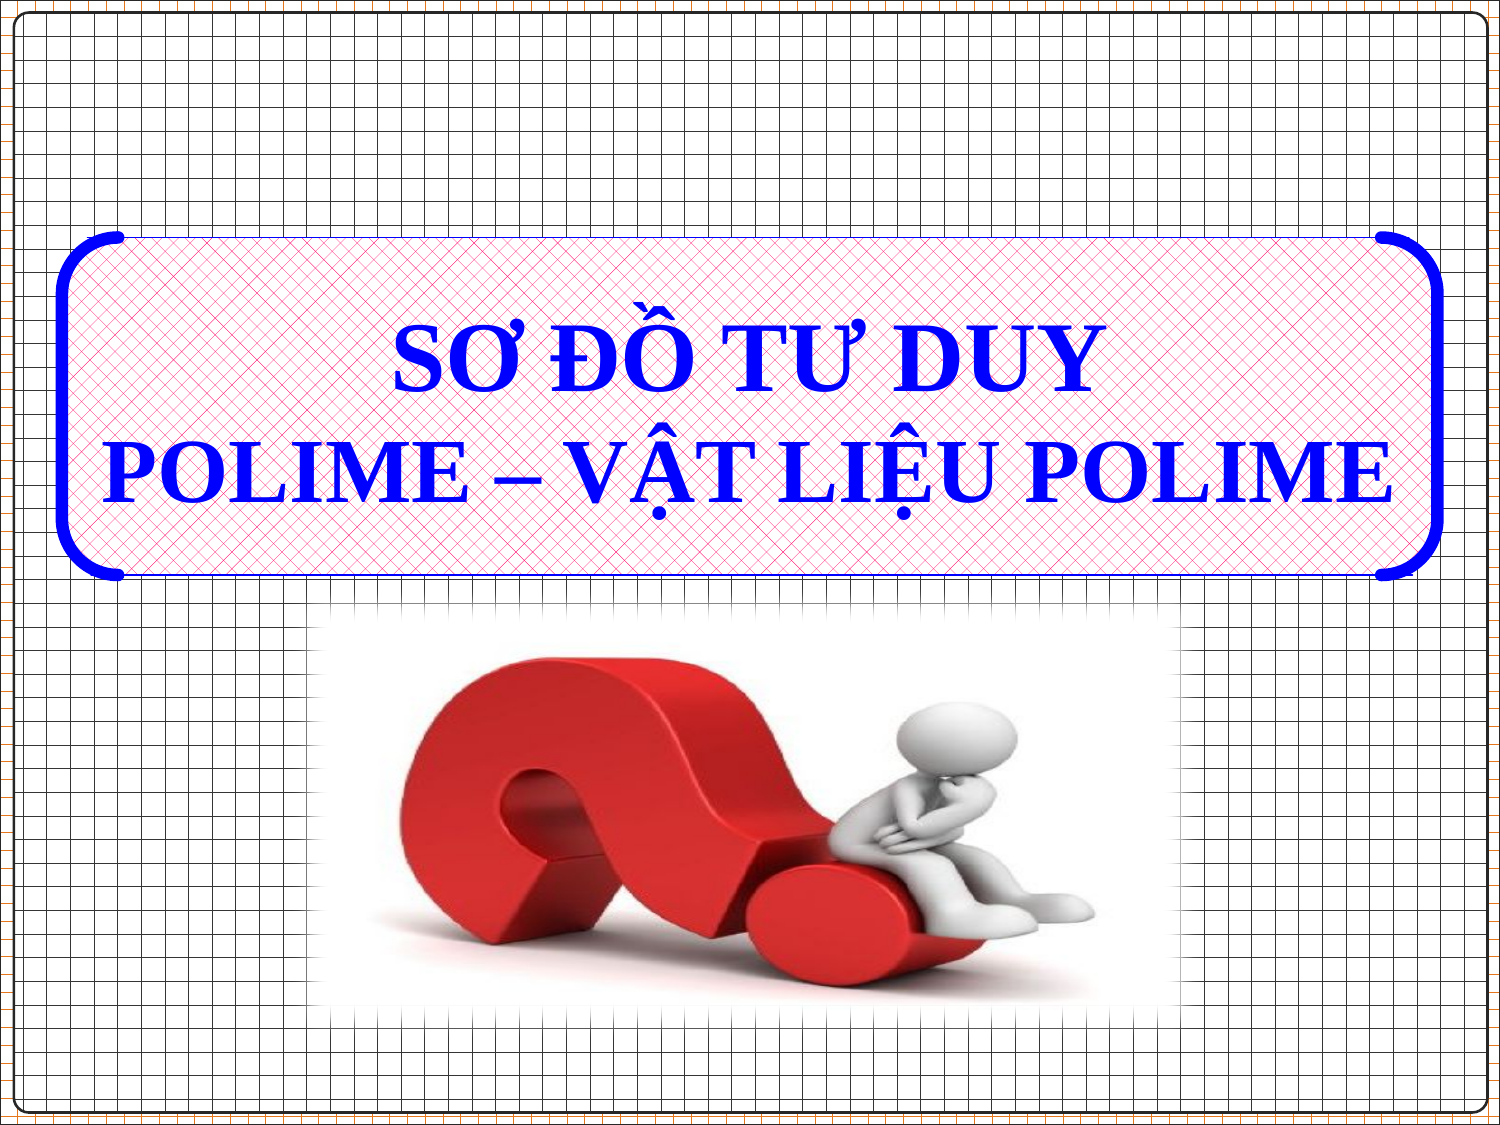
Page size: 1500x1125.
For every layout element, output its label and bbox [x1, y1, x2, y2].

text_box [12, 11, 1489, 1114]
text_box [61, 237, 1438, 576]
text_box [0, 0, 1500, 1125]
picture [291, 587, 1201, 1038]
